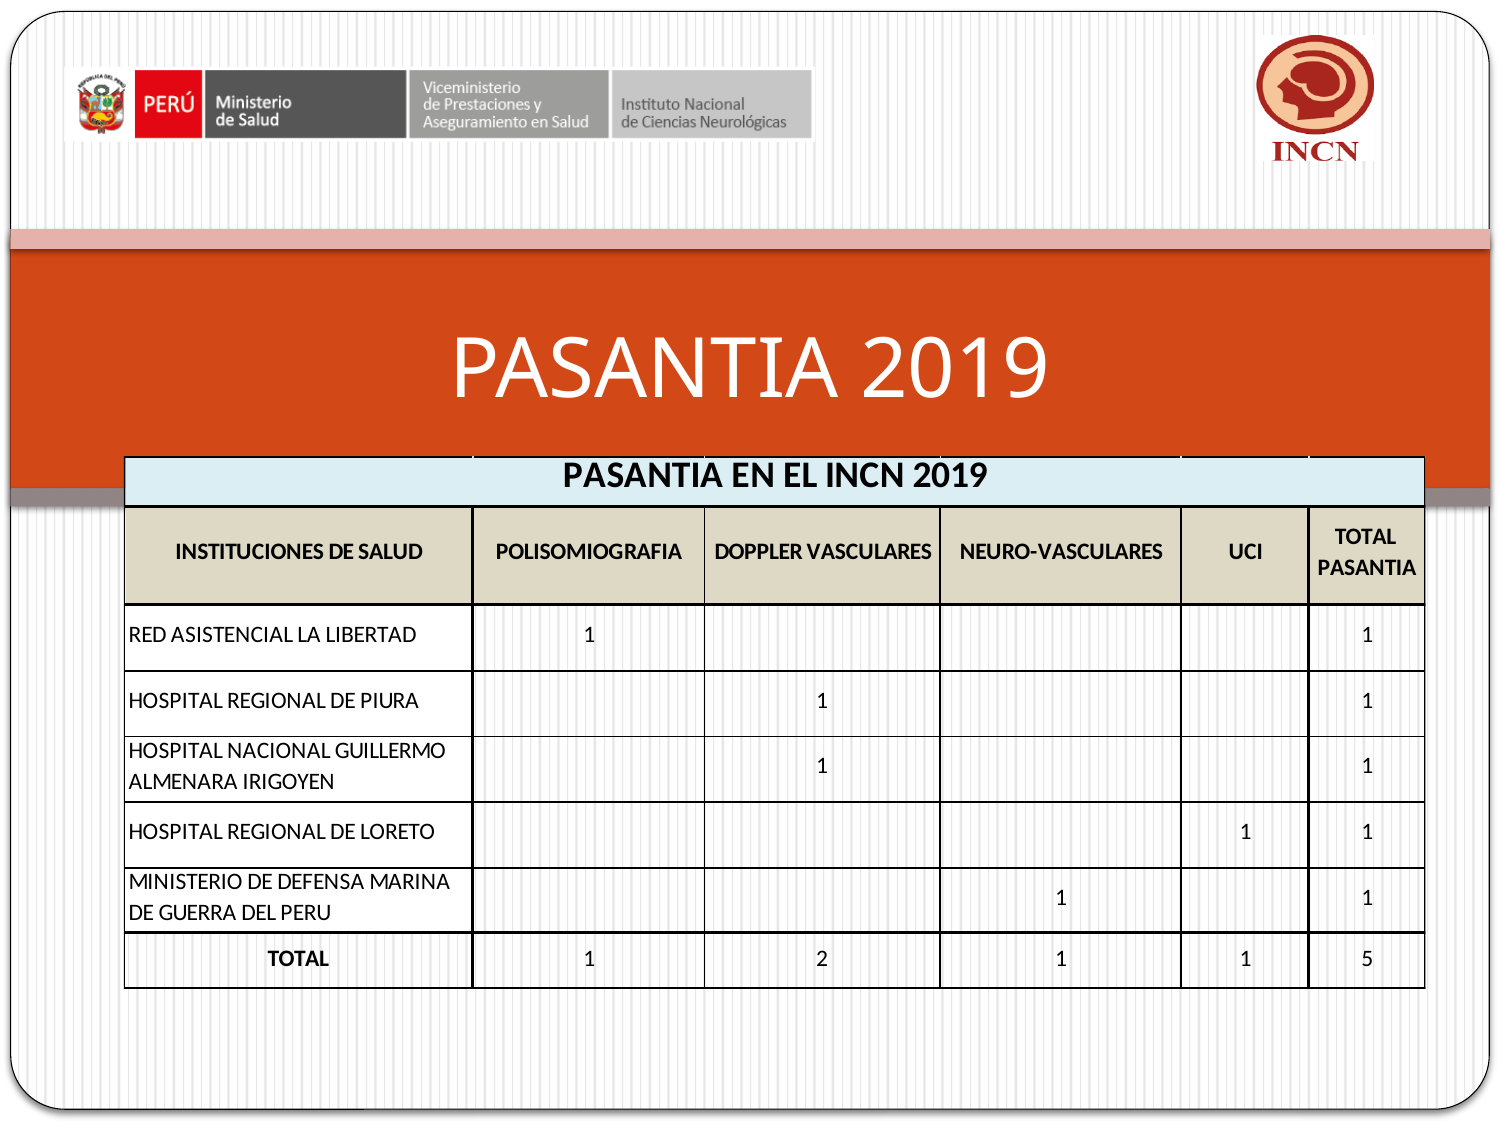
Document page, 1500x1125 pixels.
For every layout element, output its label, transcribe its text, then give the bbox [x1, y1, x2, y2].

picture [1255, 35, 1374, 162]
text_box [123, 455, 1428, 991]
picture [64, 66, 816, 142]
title PASANTIA 2019 [75, 247, 1425, 489]
